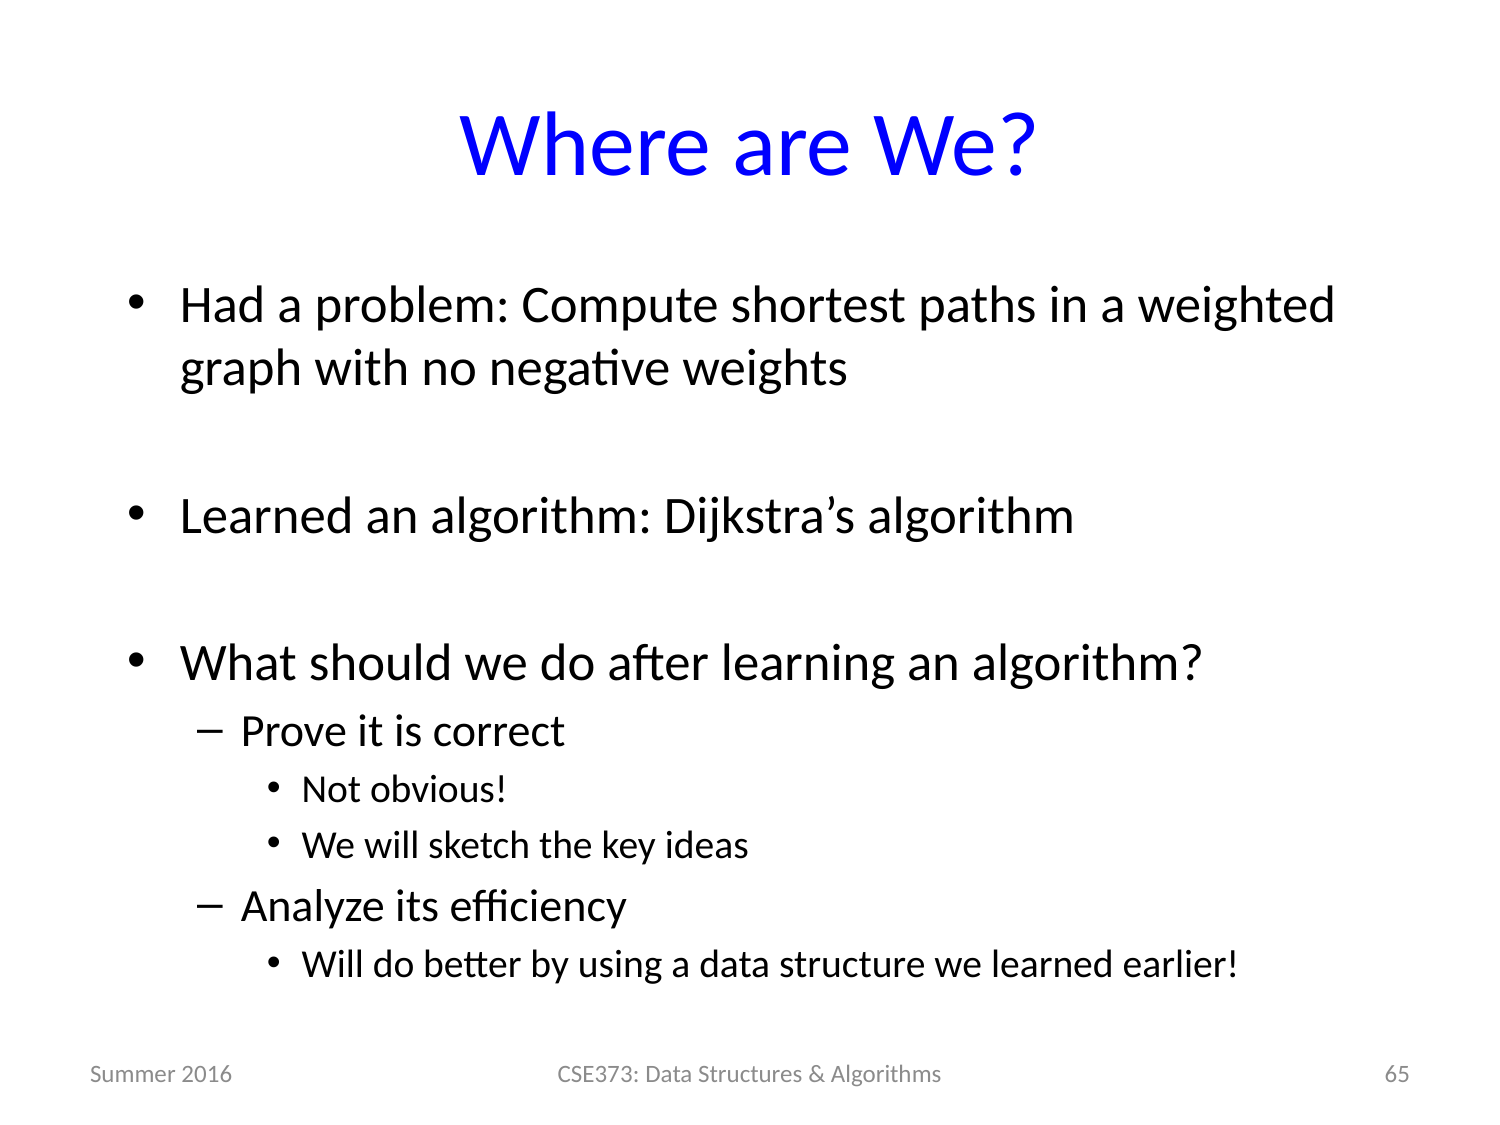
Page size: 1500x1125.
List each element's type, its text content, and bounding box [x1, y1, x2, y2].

title Where are We? [75, 45, 1425, 233]
list Had a problem: Compute shortest paths in a weighted graph with no negative weights Learned an algorithm: Dijkstra’s algorithm What should we do after learning an algorithm? Prove it is correct Not obvious! We will sketch the key ideas Analyze its efficiency Will do better by using a data structure we learned earlier! [112, 262, 1413, 1000]
footer CSE373: Data Structures & Algorithms [512, 1042, 988, 1103]
slide_number 65 [1074, 1042, 1425, 1103]
slide_number Summer 2016 [75, 1042, 425, 1103]
